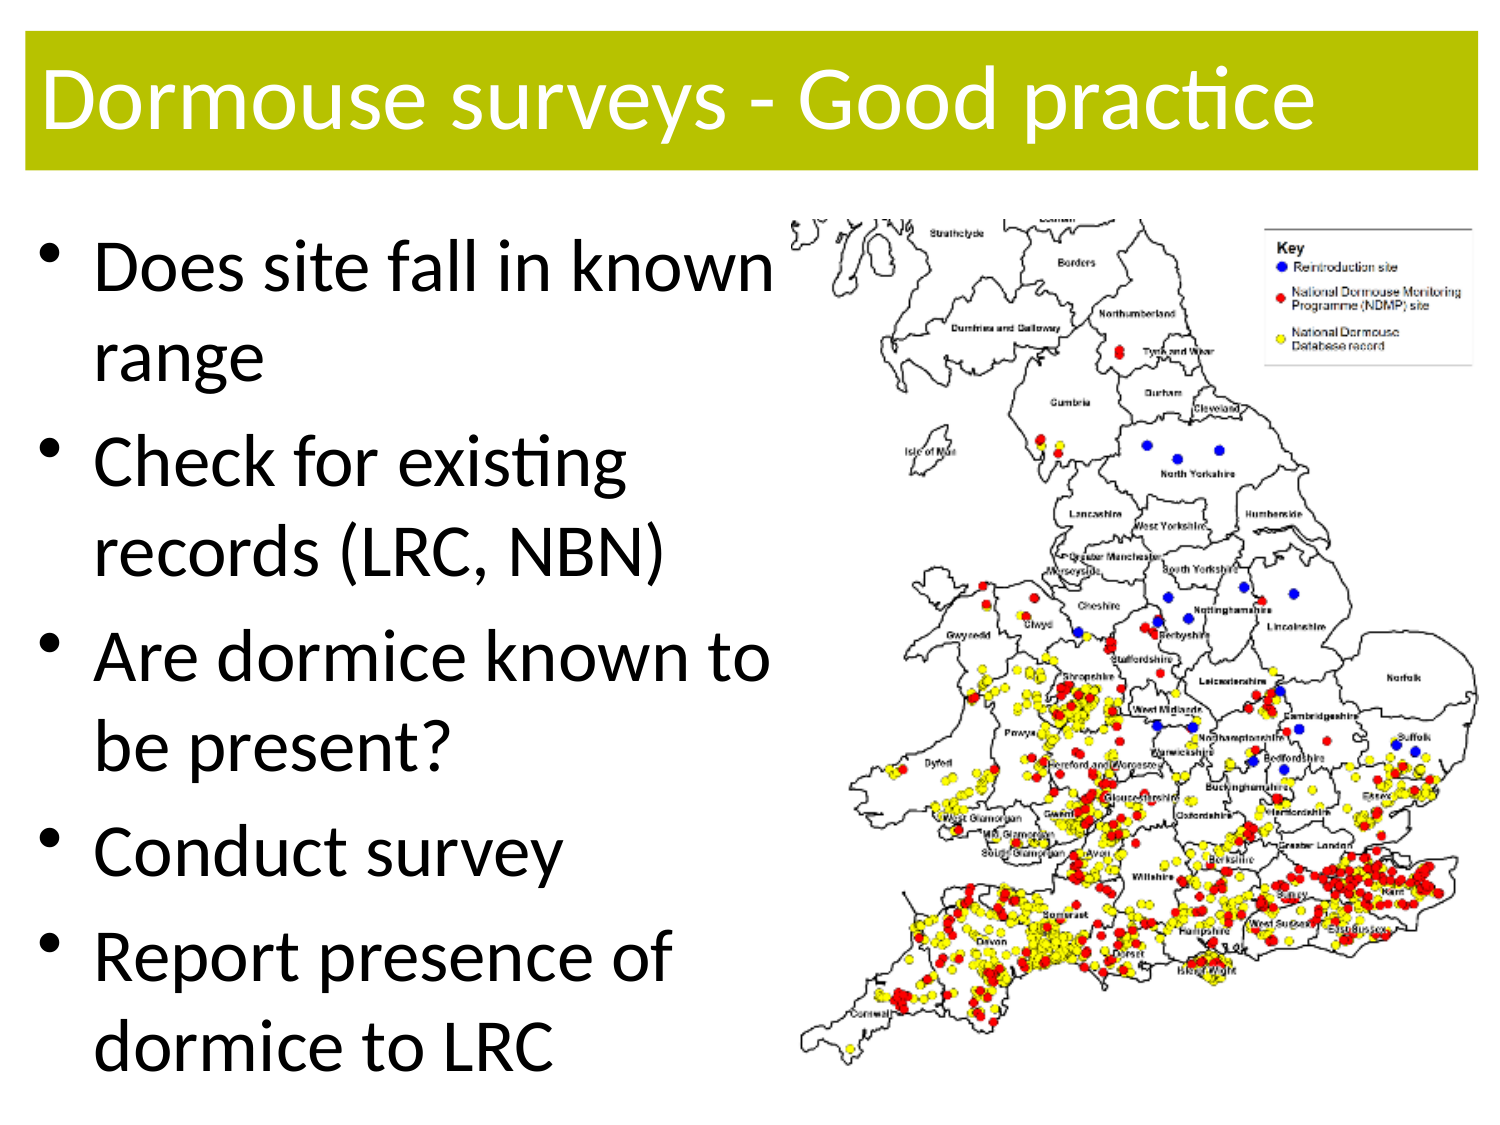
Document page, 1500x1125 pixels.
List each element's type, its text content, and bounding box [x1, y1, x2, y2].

list Does site fall in known range Check for existing records (LRC, NBN) Are dormice known to be present? Conduct survey Report presence of dormice to LRC [22, 209, 792, 1094]
title Dormouse surveys - Good practice [25, 30, 1479, 171]
picture [791, 219, 1479, 1071]
